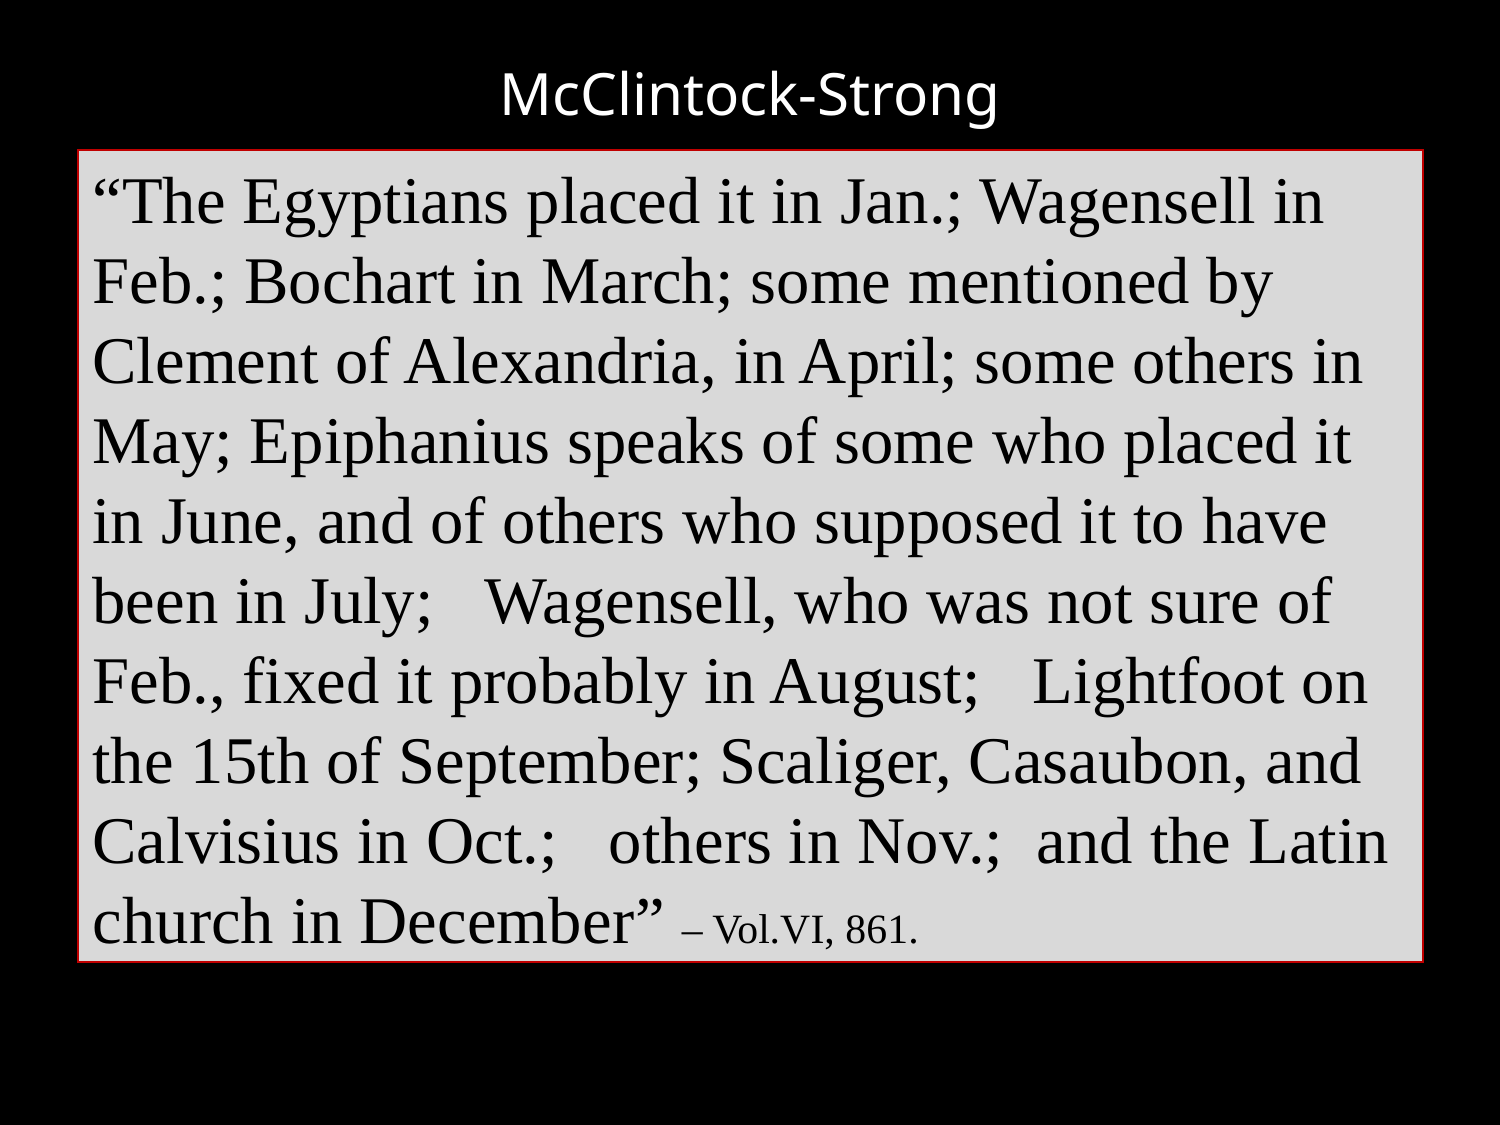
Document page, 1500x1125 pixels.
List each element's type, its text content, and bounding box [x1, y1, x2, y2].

list McClintock-Strong [70, 50, 1431, 1063]
text_box “The Egyptians placed it in Jan.; Wagensell in Feb.; Bochart in March; some mentioned by Clement of Alexandria, in April; some others in May; Epiphanius speaks of some who placed it in June, and of others who supposed it to have been in July; Wagensell, who was not sure of Feb., fixed it probably in August; Lightfoot on the 15th of September; Scaliger, Casaubon, and Calvisius in Oct.; others in Nov.; and the Latin church in December” – Vol.VI, 861. [77, 149, 1424, 963]
